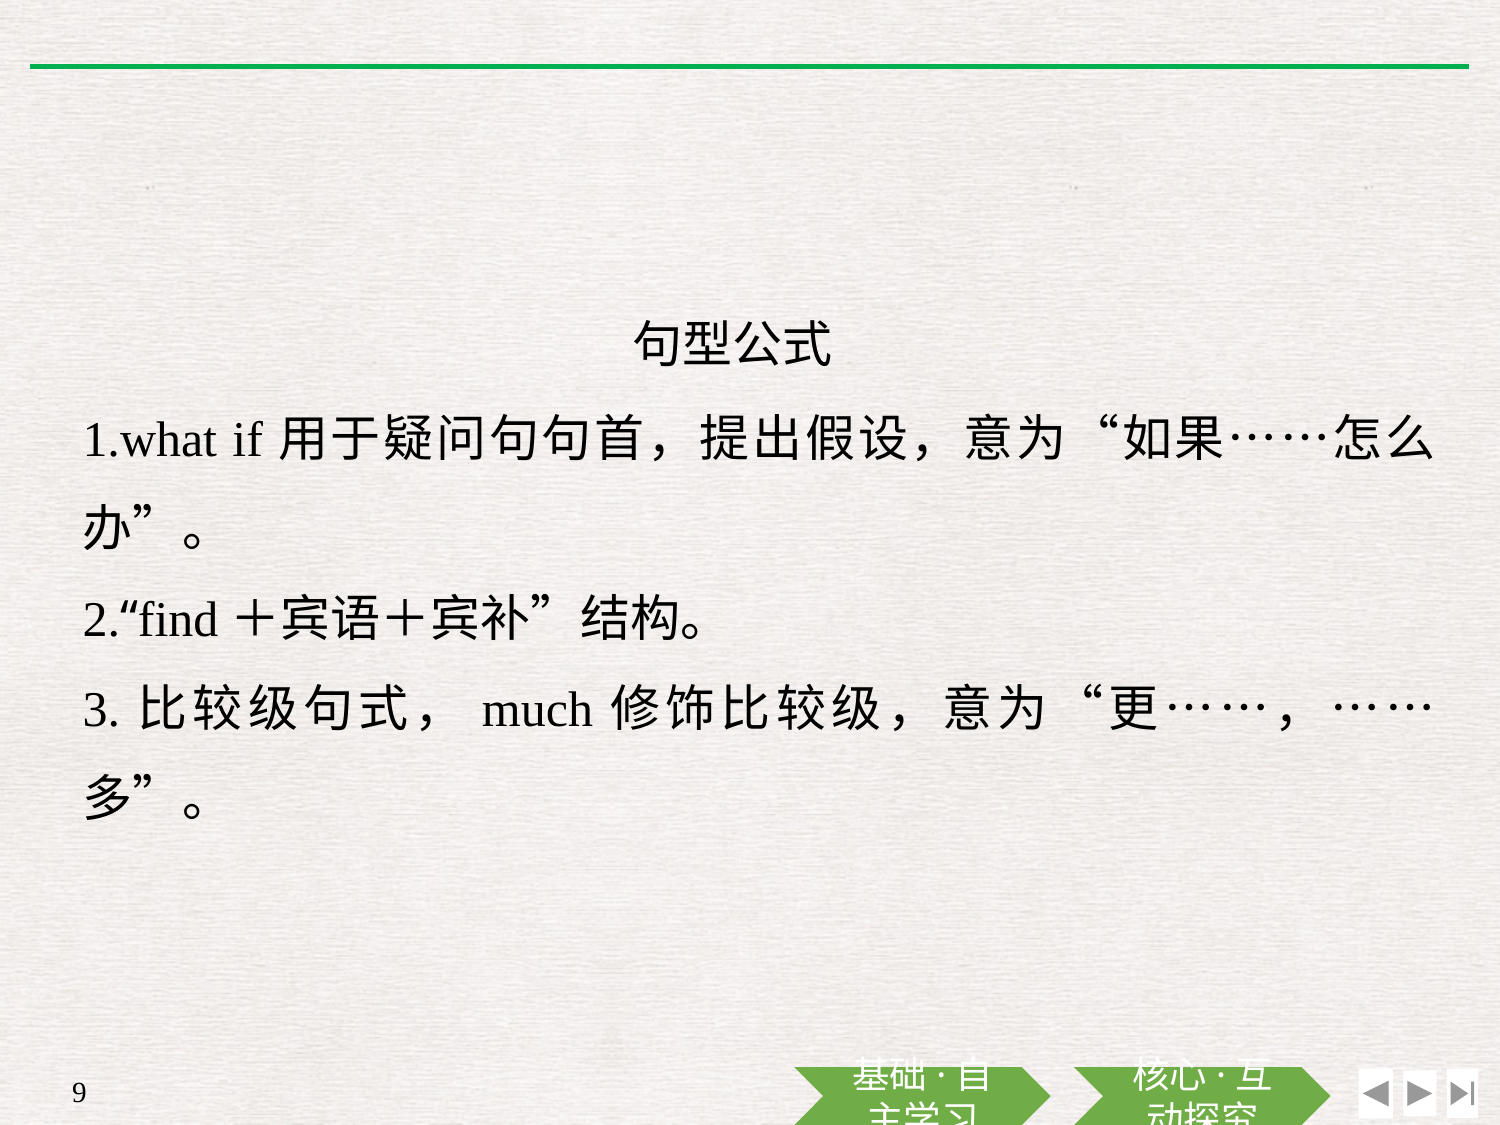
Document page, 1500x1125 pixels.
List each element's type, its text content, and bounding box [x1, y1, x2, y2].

text_box 1.what if用于疑问句句首，提出假设，意为“如果……怎么办”。 2.“find＋宾语＋宾补”结构。 3.比较级句式，much修饰比较级，意为“更……，……多”。 [67, 369, 1451, 834]
picture [0, 0, 1500, 1125]
text_box 句型公式 [41, 274, 1424, 380]
